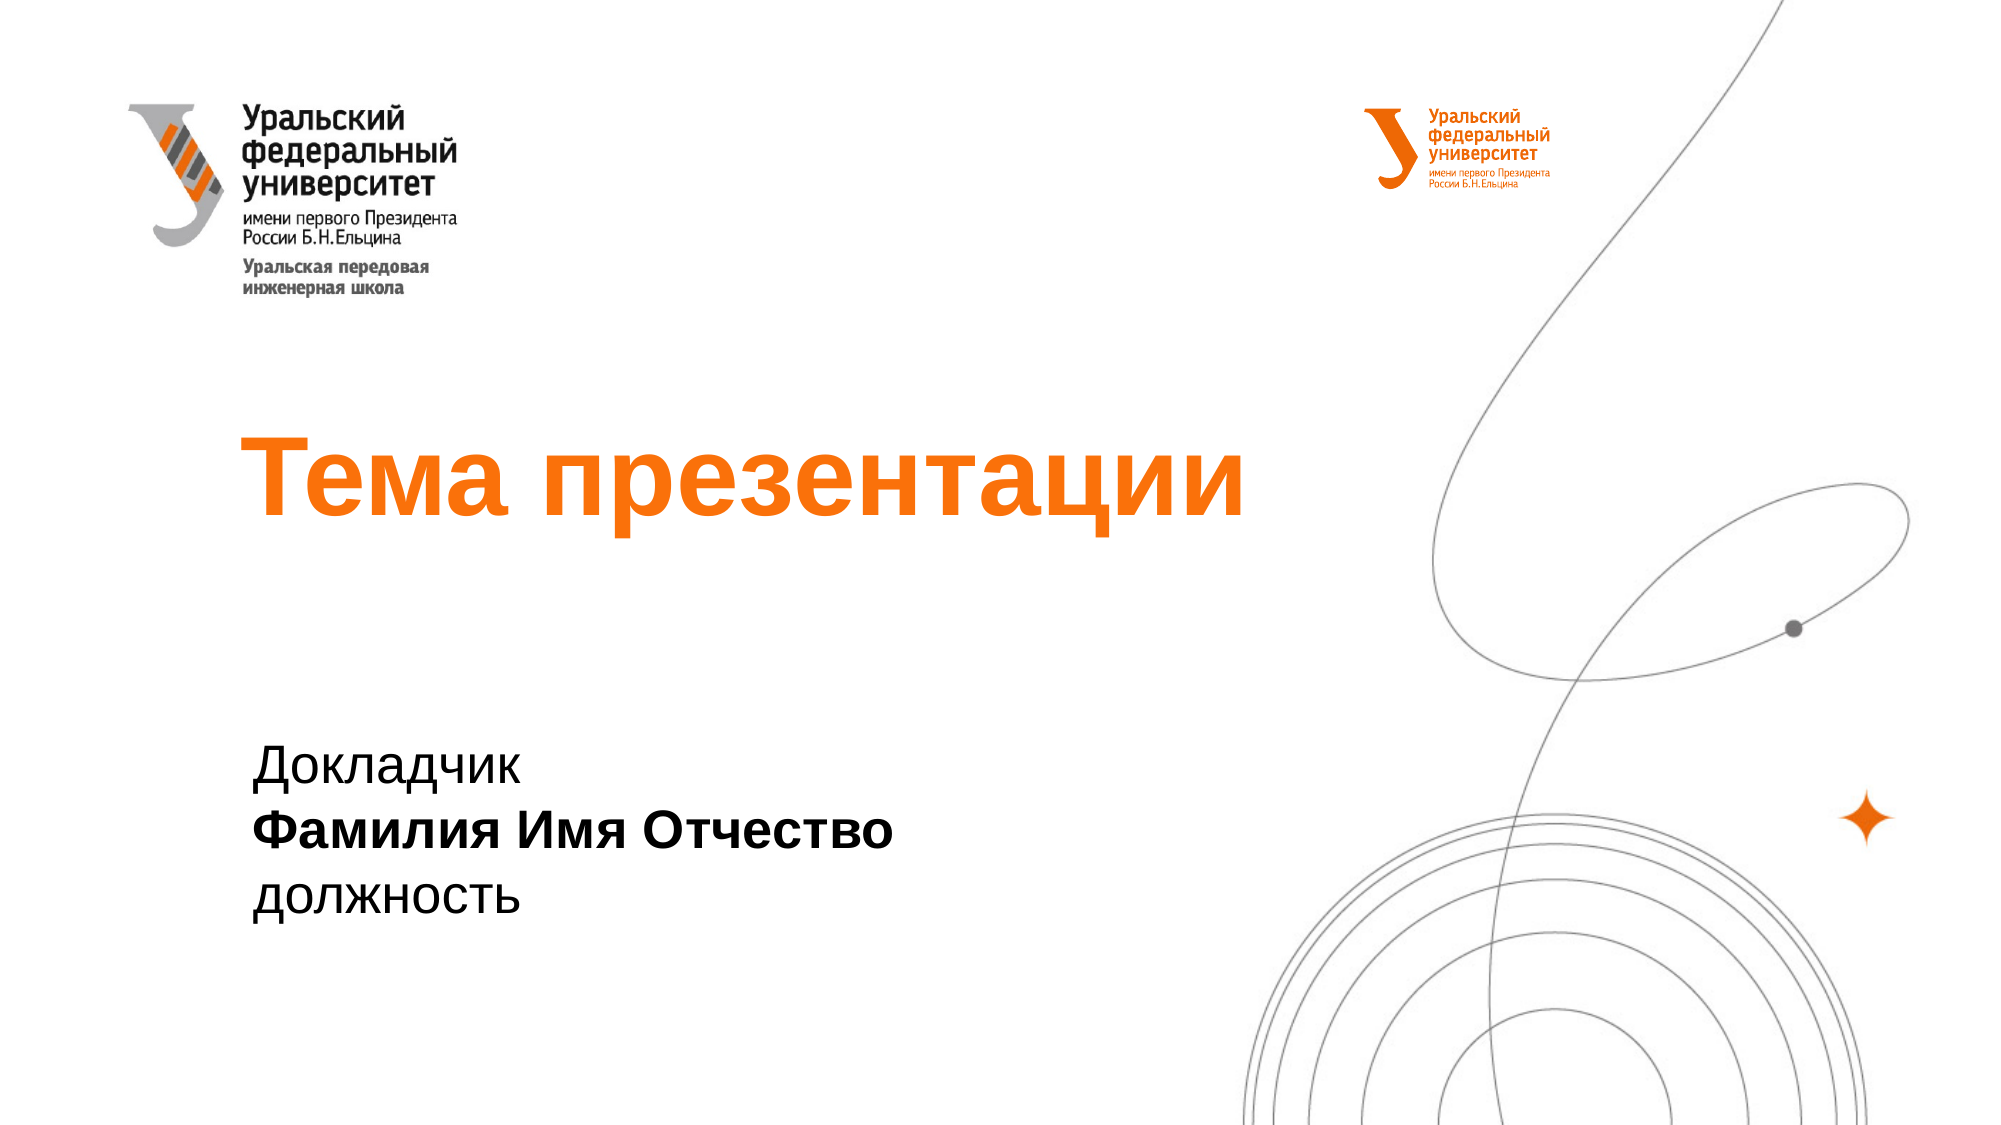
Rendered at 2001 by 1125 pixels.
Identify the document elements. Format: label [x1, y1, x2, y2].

picture [6, 0, 2000, 1125]
text_box [1363, 107, 1551, 191]
